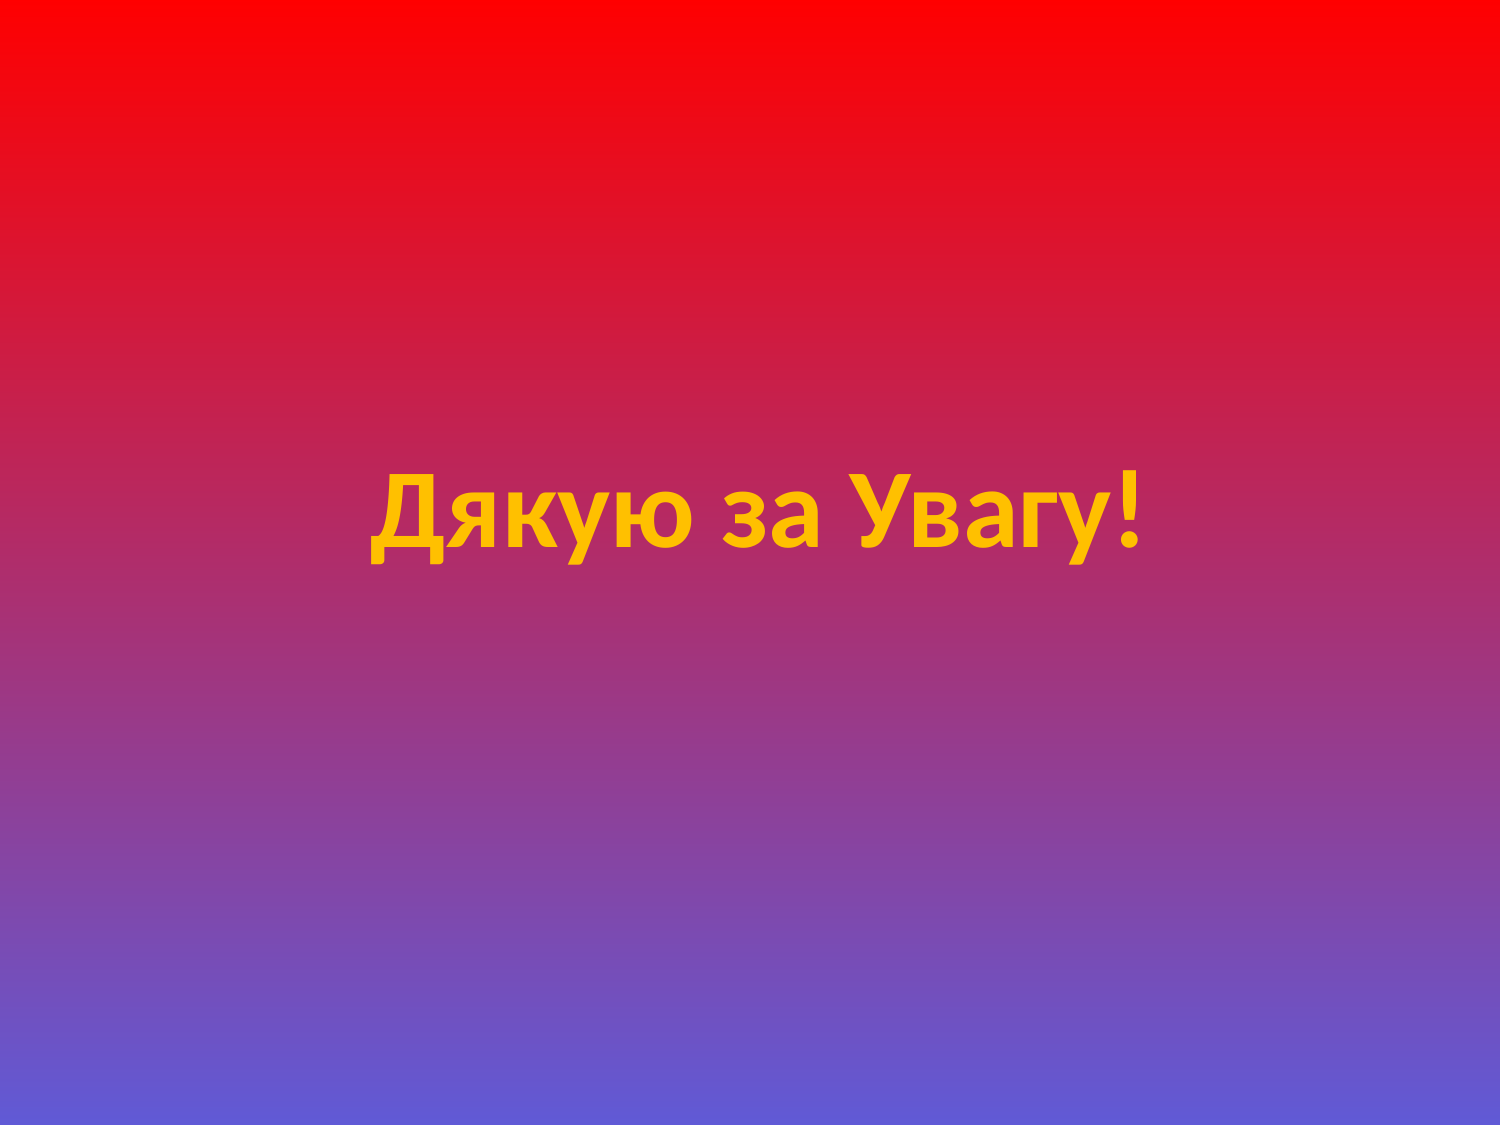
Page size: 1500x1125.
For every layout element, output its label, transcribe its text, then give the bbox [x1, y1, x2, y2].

text_box Дякую за Увагу! [355, 427, 1165, 578]
